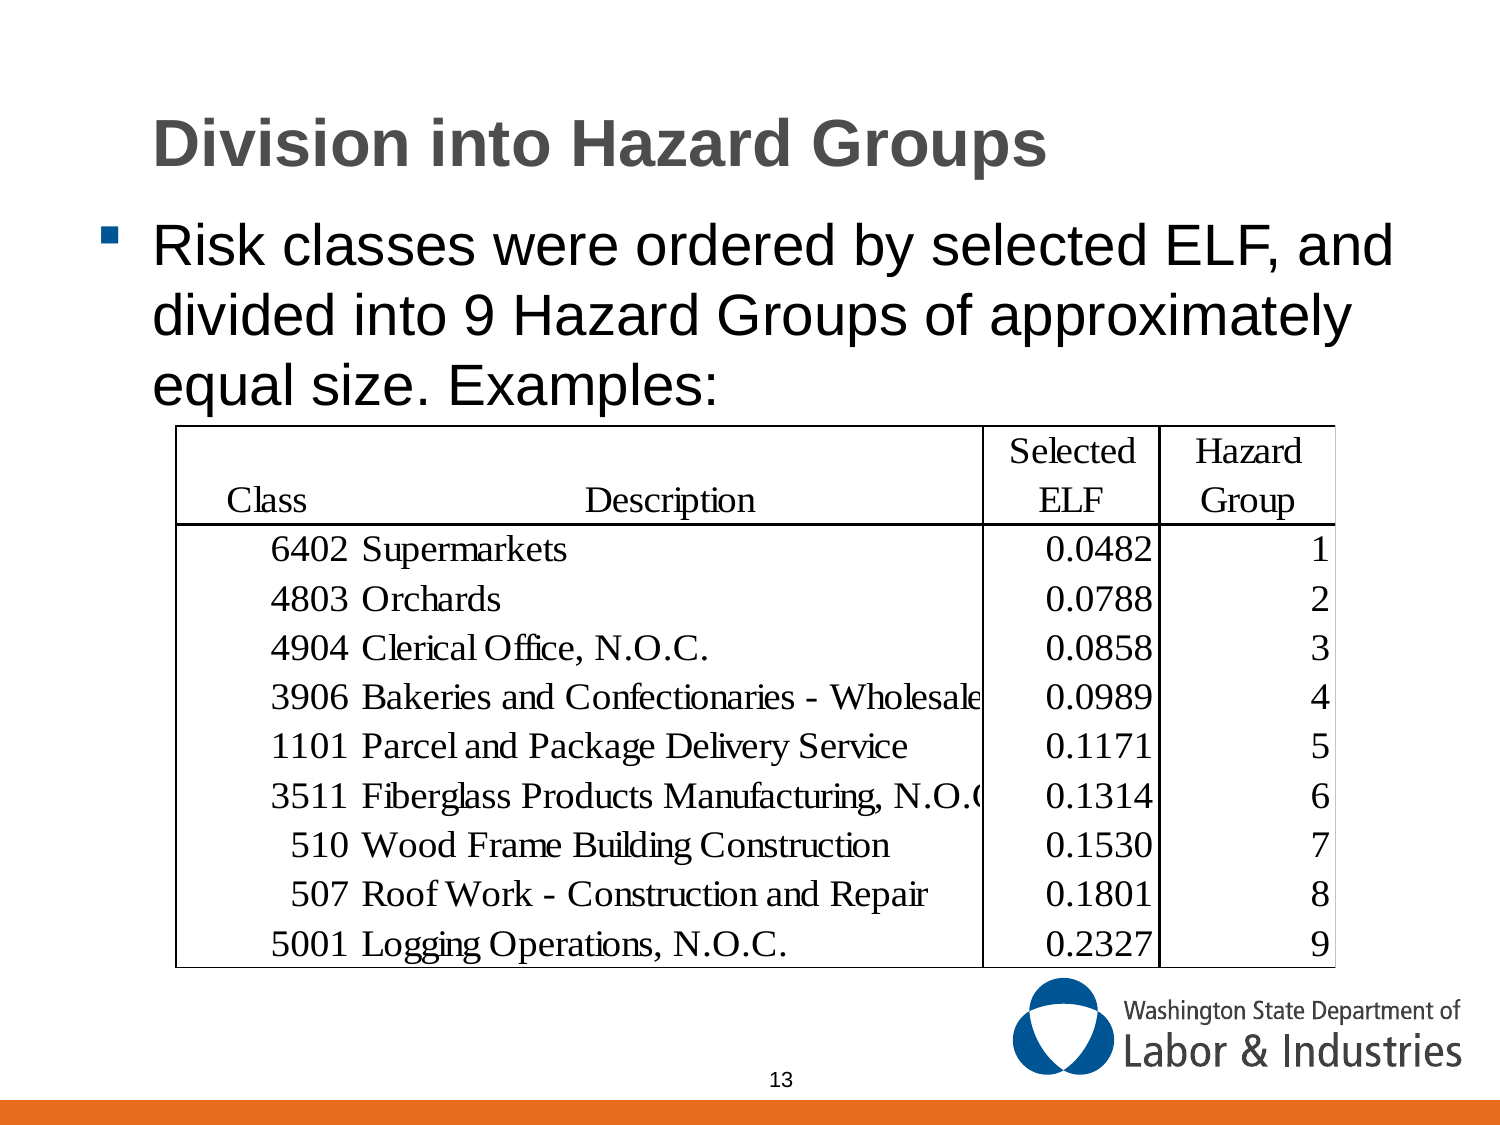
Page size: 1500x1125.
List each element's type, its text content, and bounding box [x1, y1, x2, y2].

title Division into Hazard Groups [137, 87, 1425, 193]
list Risk classes were ordered by selected ELF, and divided into 9 Hazard Groups of approximately equal size. Examples: [81, 200, 1432, 463]
picture [174, 424, 1338, 970]
